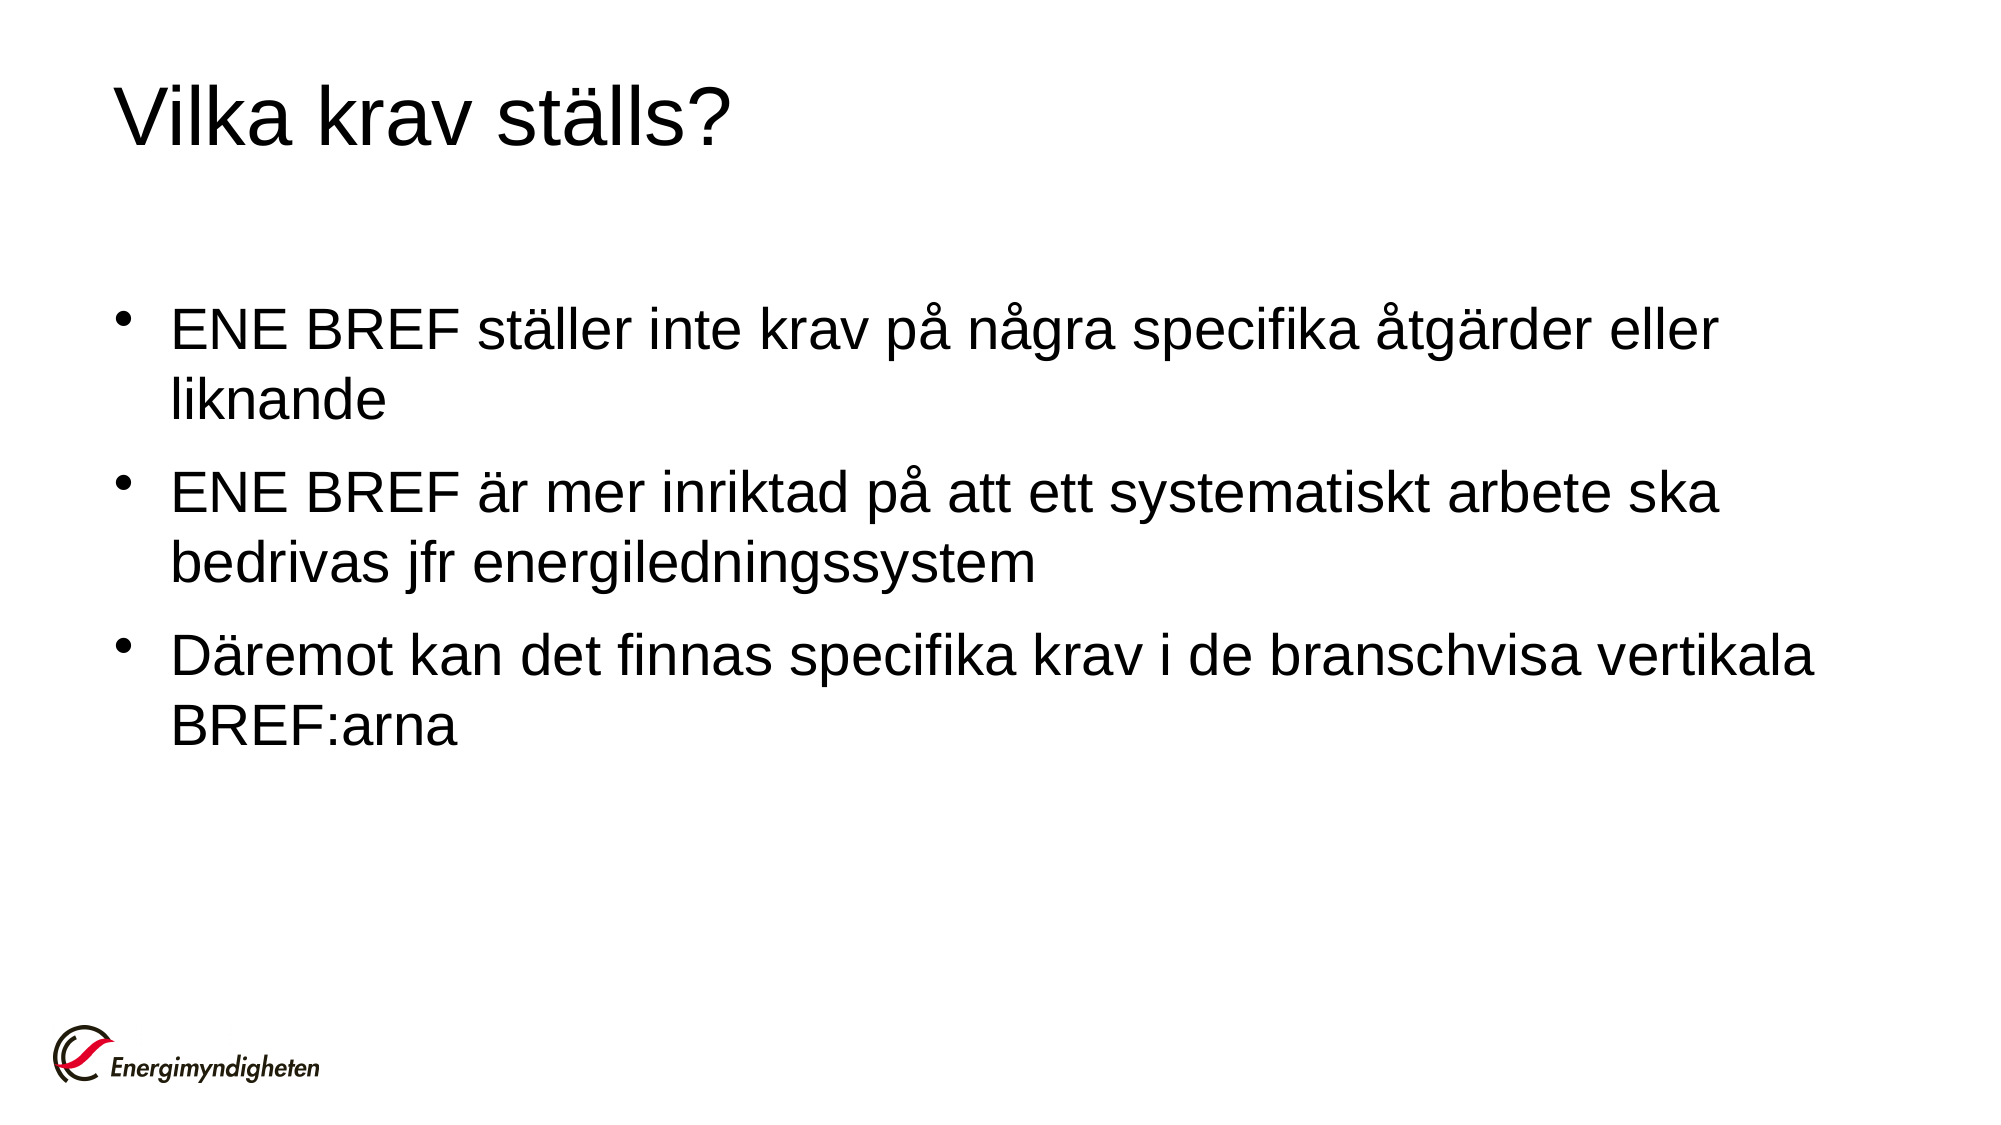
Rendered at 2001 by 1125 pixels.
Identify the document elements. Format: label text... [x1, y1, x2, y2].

picture [53, 1025, 319, 1083]
list ENE BREF ställer inte krav på några specifika åtgärder eller liknande ENE BREF är mer inriktad på att ett systematiskt arbete ska bedrivas jfr energiledningssystem Däremot kan det finnas specifika krav i de branschvisa vertikala BREF:arna [113, 290, 1886, 977]
title Vilka krav ställs? [113, 65, 1886, 256]
